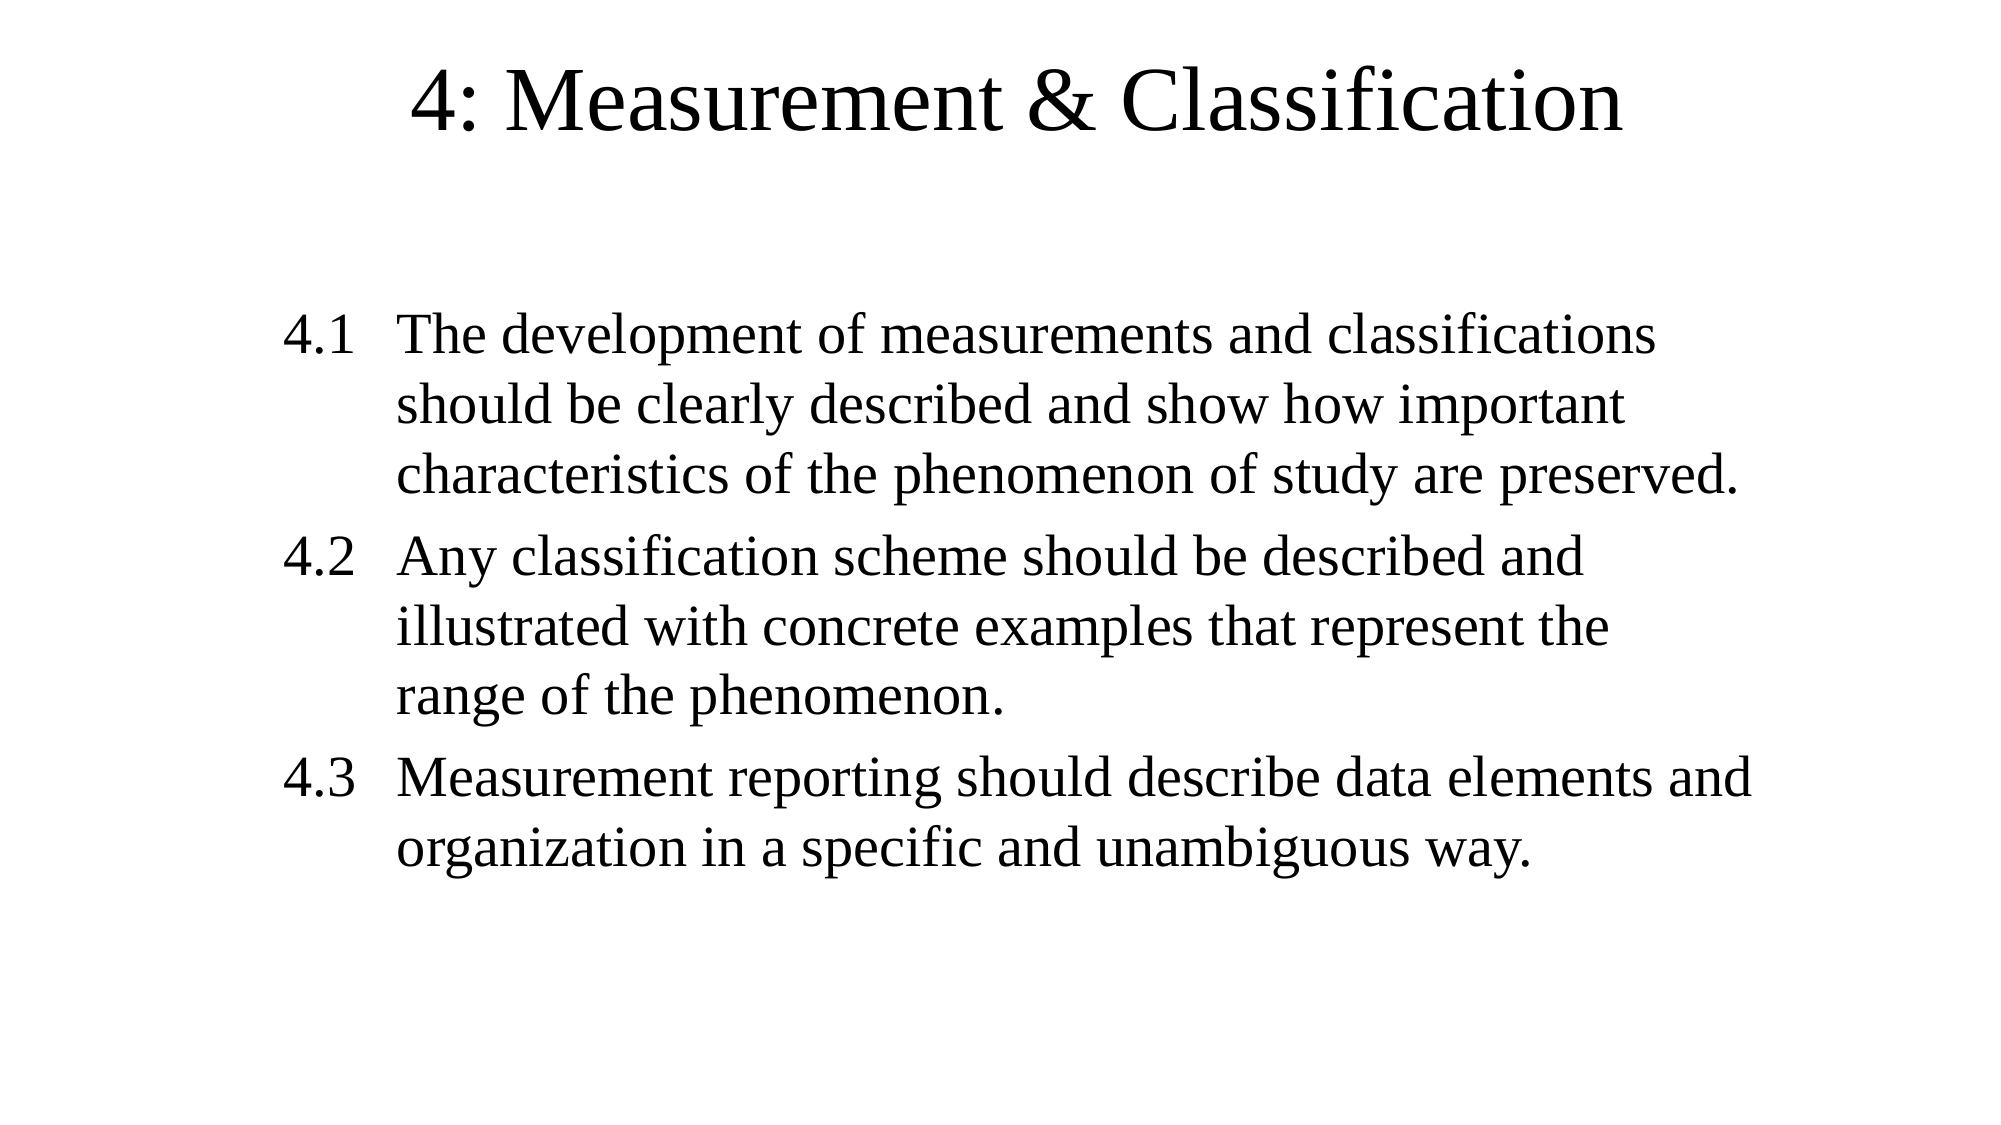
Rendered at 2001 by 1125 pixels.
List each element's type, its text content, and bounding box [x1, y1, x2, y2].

title 4: Measurement & Classification [168, 0, 1869, 188]
list 4.1 The development of measurements and classifications should be clearly described and show how important characteristics of the phenomenon of study are preserved. 4.2 Any classification scheme should be described and illustrated with concrete examples that represent the range of the phenomenon. 4.3 Measurement reporting should describe data elements and organization in a specific and unambiguous way. [268, 287, 1769, 1088]
